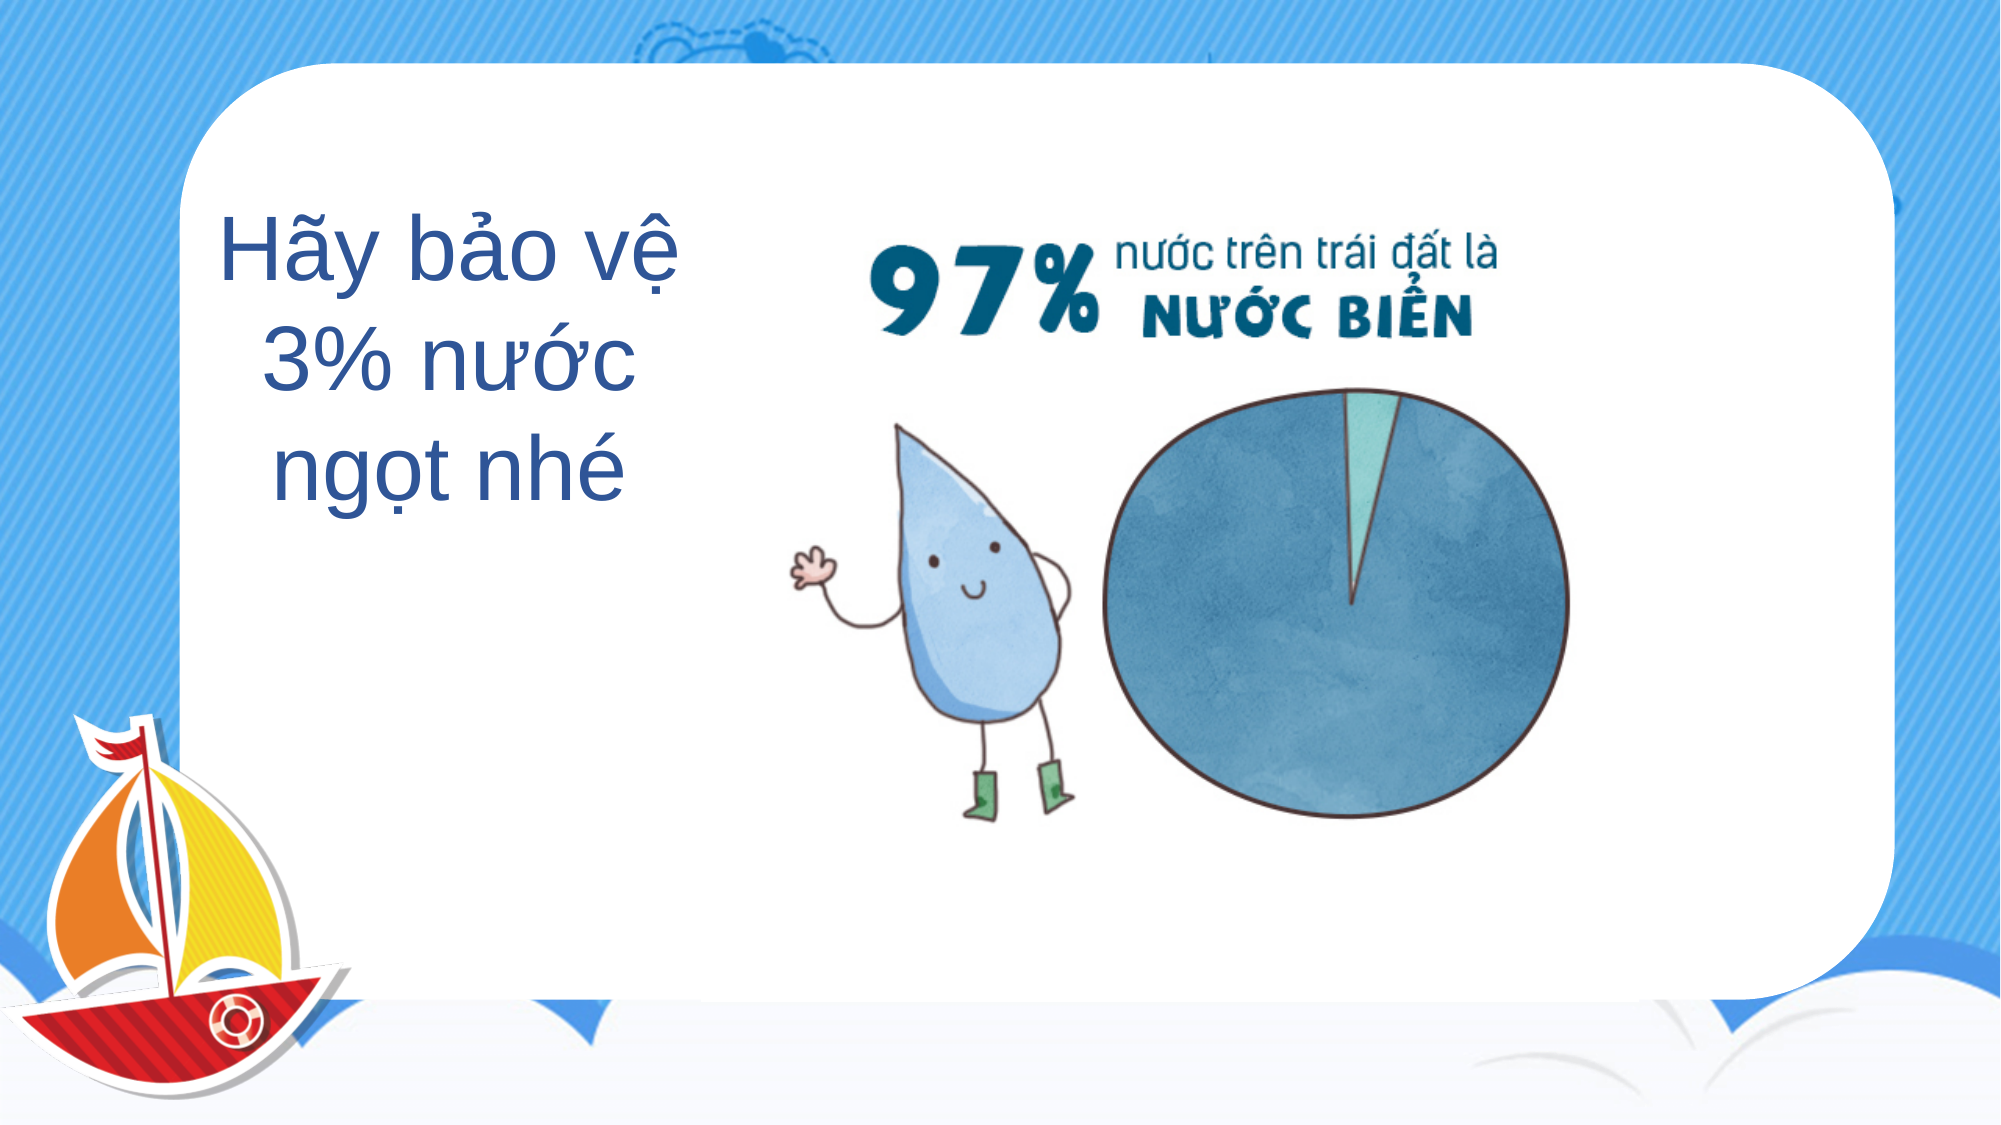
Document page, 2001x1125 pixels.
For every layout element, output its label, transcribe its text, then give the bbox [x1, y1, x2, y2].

picture [0, 0, 2001, 1125]
text_box [184, 63, 1895, 1000]
text_box Hãy bảo vệ 3% nước ngọt nhé [180, 181, 701, 526]
text_box [179, 211, 701, 1000]
